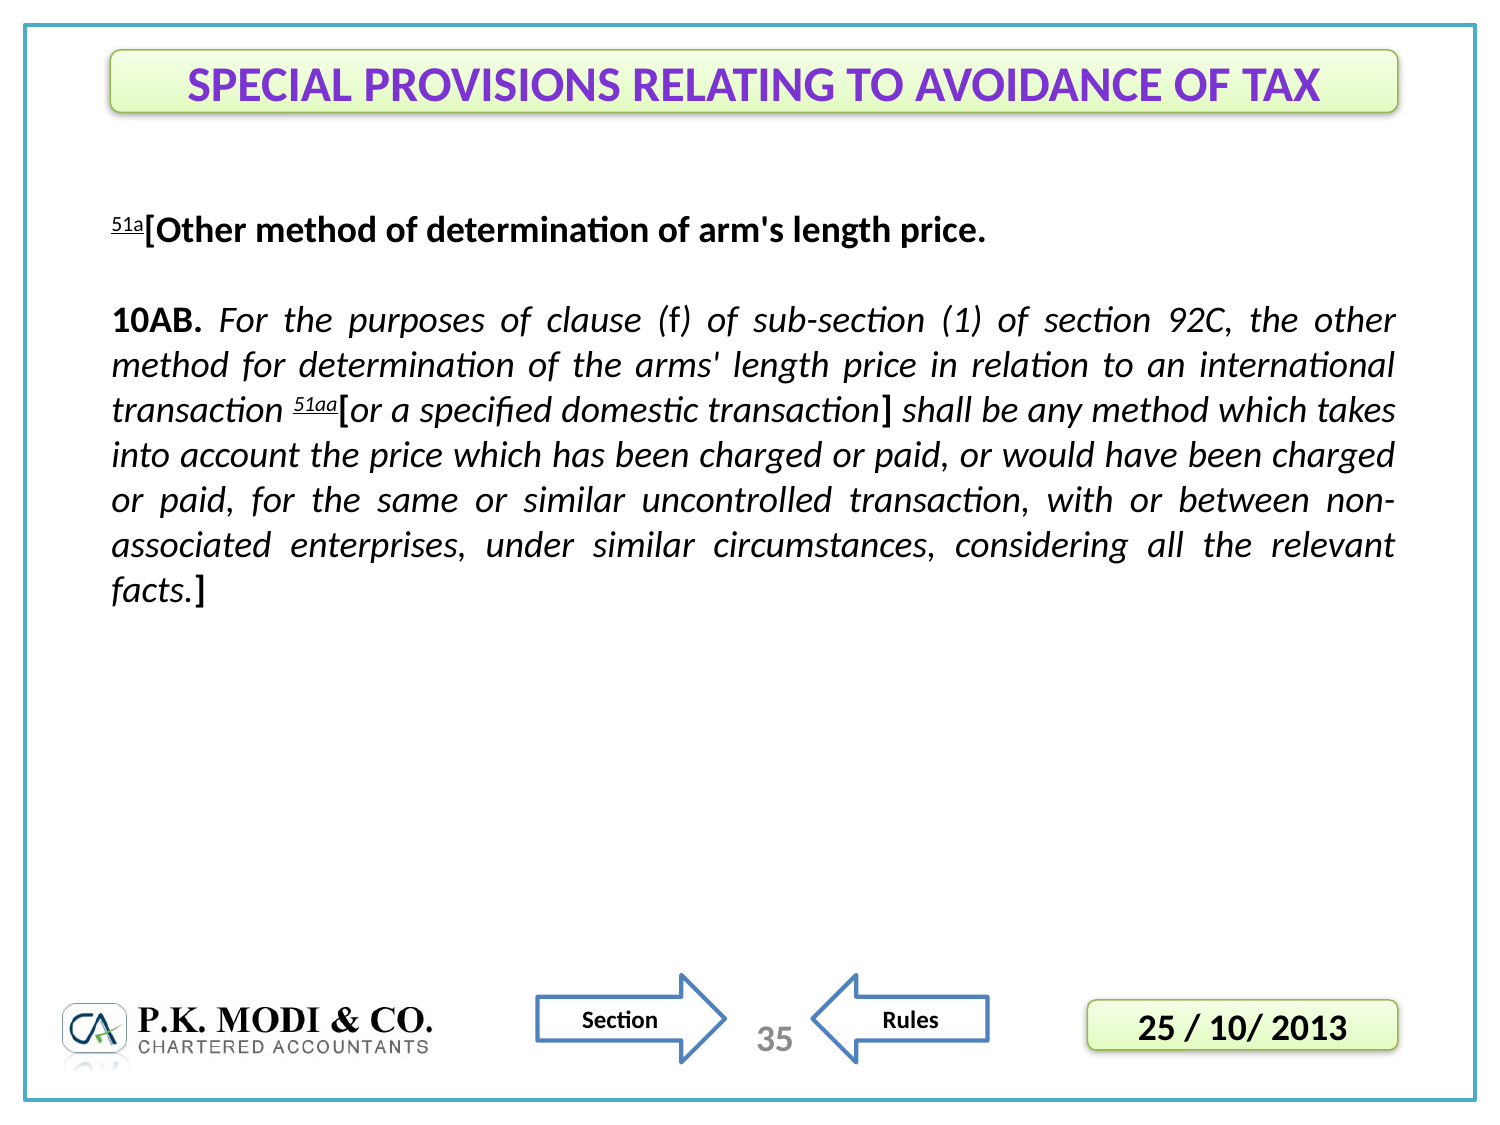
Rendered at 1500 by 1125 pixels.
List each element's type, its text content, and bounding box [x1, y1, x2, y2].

text_box Section [535, 973, 728, 1065]
text_box [23, 23, 1477, 1102]
text_box 25 / 10/ 2013 [1086, 999, 1399, 1051]
text_box 51a[Other method of determination of arm's length price. 10AB. For the purposes of clause (f) of sub-section (1) of section 92C, the other method for determination of the arms' length price in relation to an international transaction 51aa[or a specified domestic transaction] shall be any method which takes into account the price which has been charged or paid, or would have been charged or paid, for the same or similar uncontrolled transaction, with or between non-associated enterprises, under similar circumstances, considering all the relevant facts.] [96, 197, 1412, 663]
picture [49, 987, 440, 1072]
text_box SPECIAL PROVISIONS RELATING TO AVOIDANCE OF TAX [109, 49, 1399, 114]
slide_number 35 [600, 1006, 950, 1067]
text_box Rules [810, 973, 990, 1065]
